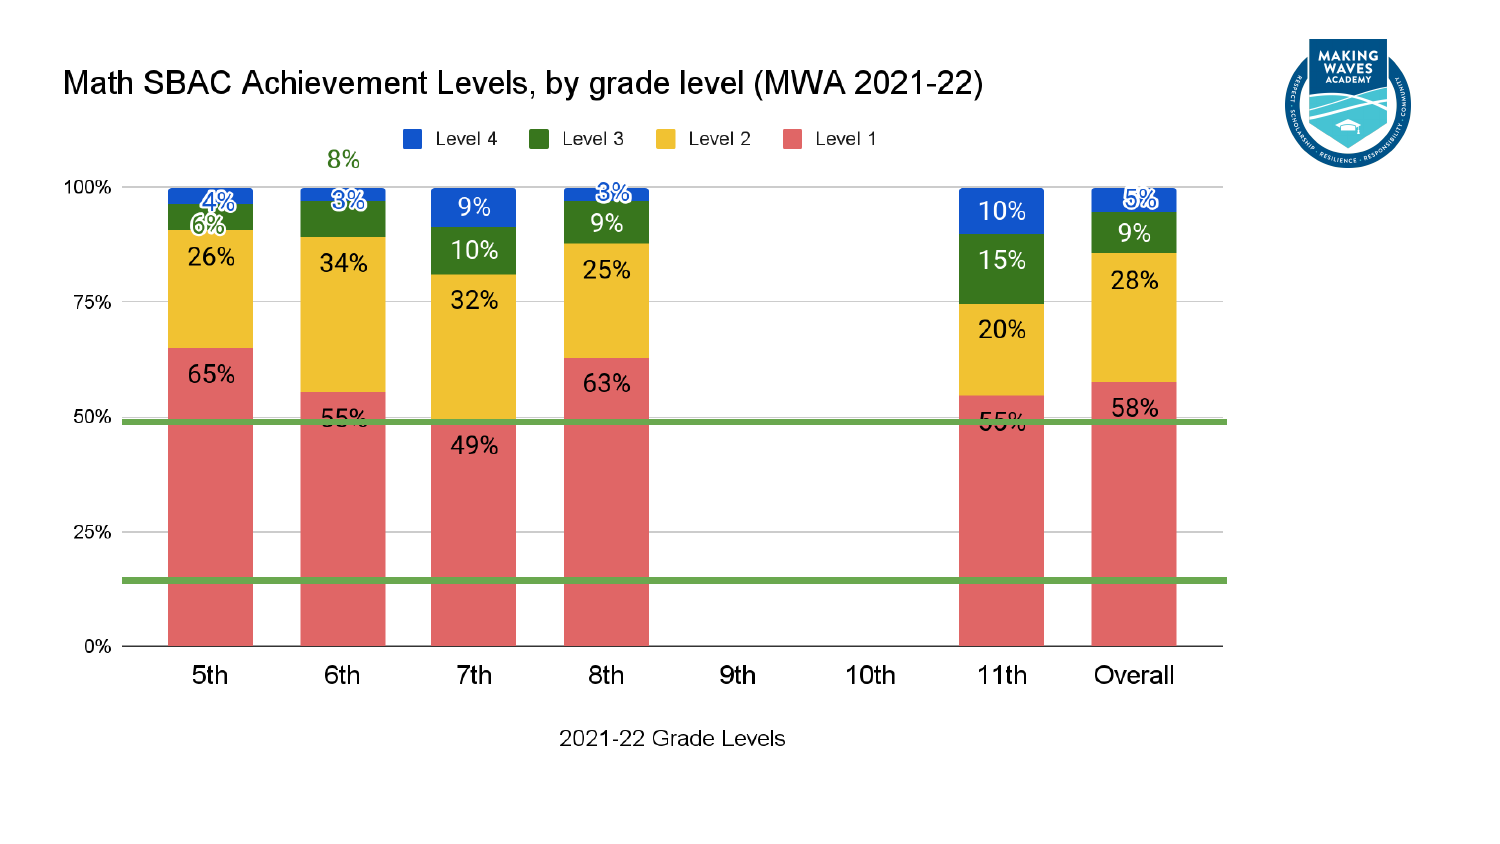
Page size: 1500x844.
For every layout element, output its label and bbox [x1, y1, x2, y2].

picture [1285, 39, 1411, 168]
picture [24, 24, 1262, 790]
